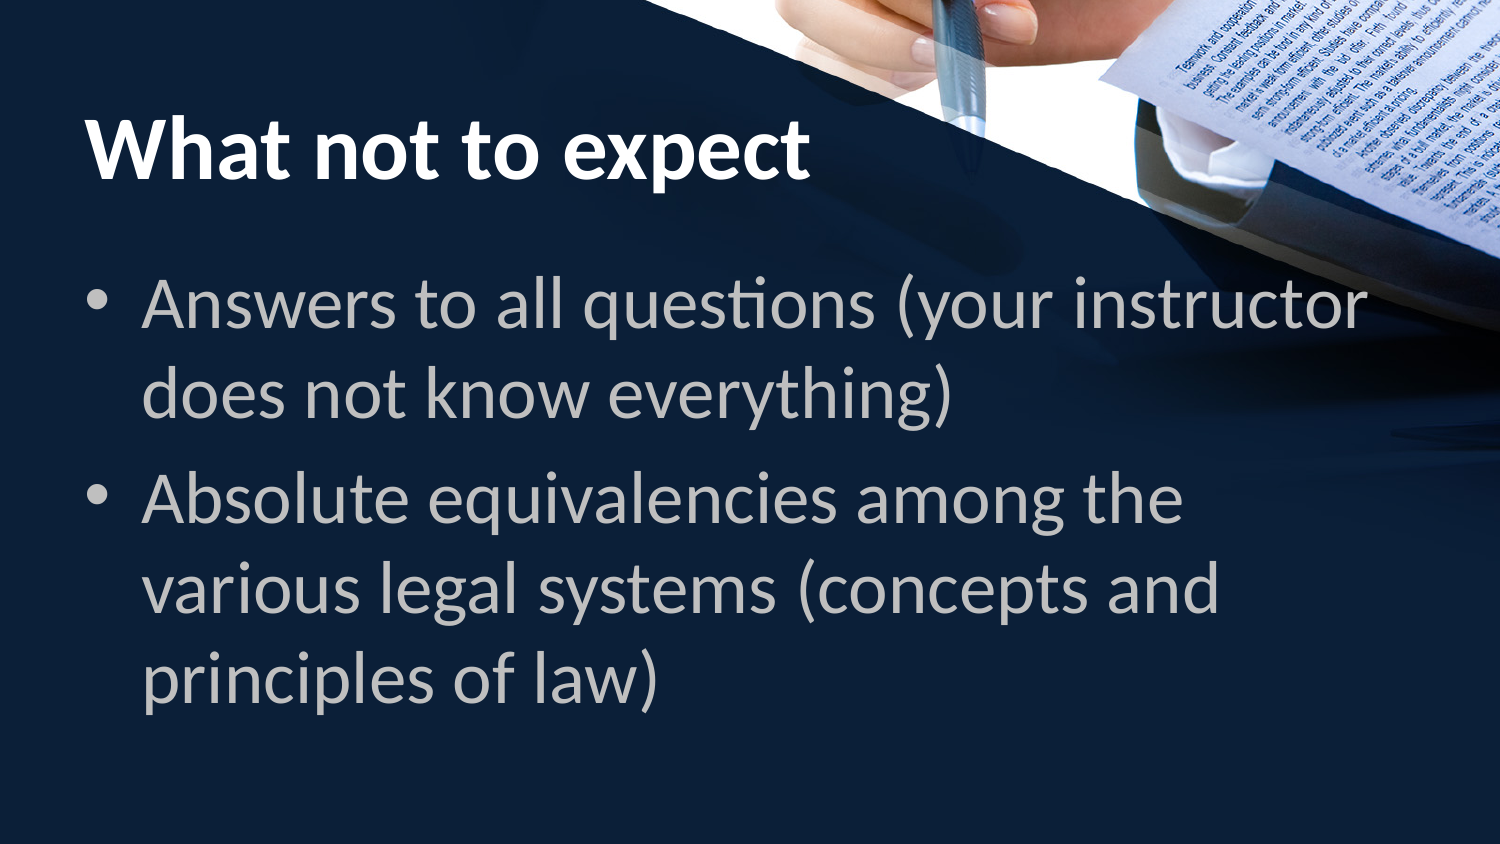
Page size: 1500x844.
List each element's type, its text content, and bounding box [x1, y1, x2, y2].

list Answers to all questions (your instructor does not know everything) Absolute equivalencies among the various legal systems (concepts and principles of law) [70, 245, 1423, 745]
picture [0, 0, 1500, 844]
title What not to expect [70, 80, 1423, 206]
